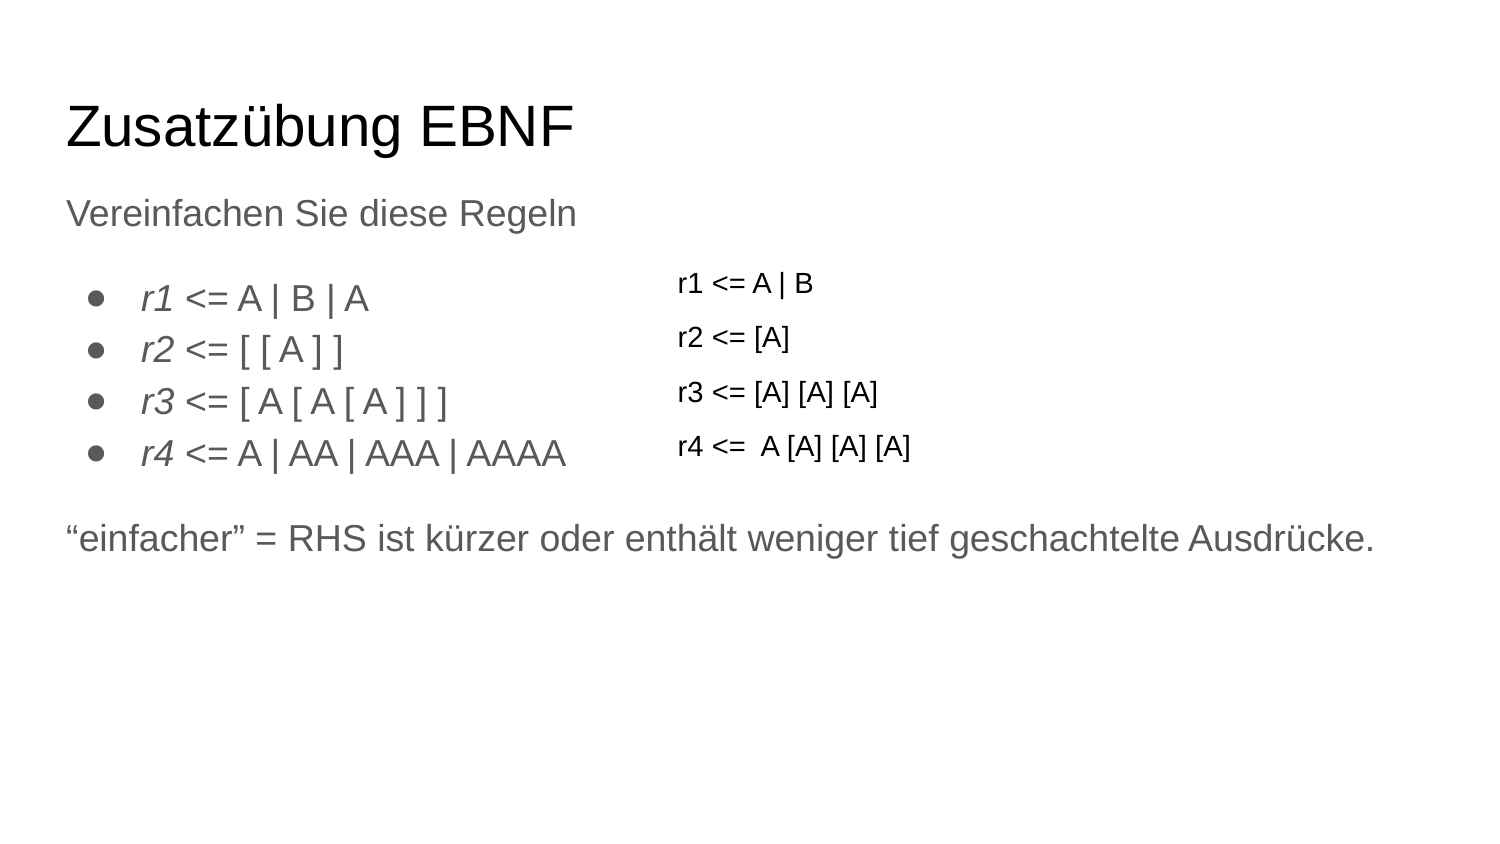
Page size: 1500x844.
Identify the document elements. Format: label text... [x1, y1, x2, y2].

list Vereinfachen Sie diese Regeln r1 <= A | B | A r2 <= [ [ A ] ] r3 <= [ A [ A [ A ] ] ] r4 <= A | AA | AAA | AAAA “einfacher” = RHS ist kürzer oder enthält weniger tief geschachtelte Ausdrücke. [51, 166, 1402, 778]
text_box r1 <= A | B [662, 249, 1188, 299]
text_box r2 <= [A] [662, 303, 1188, 353]
title Zusatzübung EBNF [51, 72, 1449, 167]
text_box r3 <= [A] [A] [A] [662, 358, 1188, 408]
text_box r4 <= A [A] [A] [A] [662, 412, 1188, 462]
